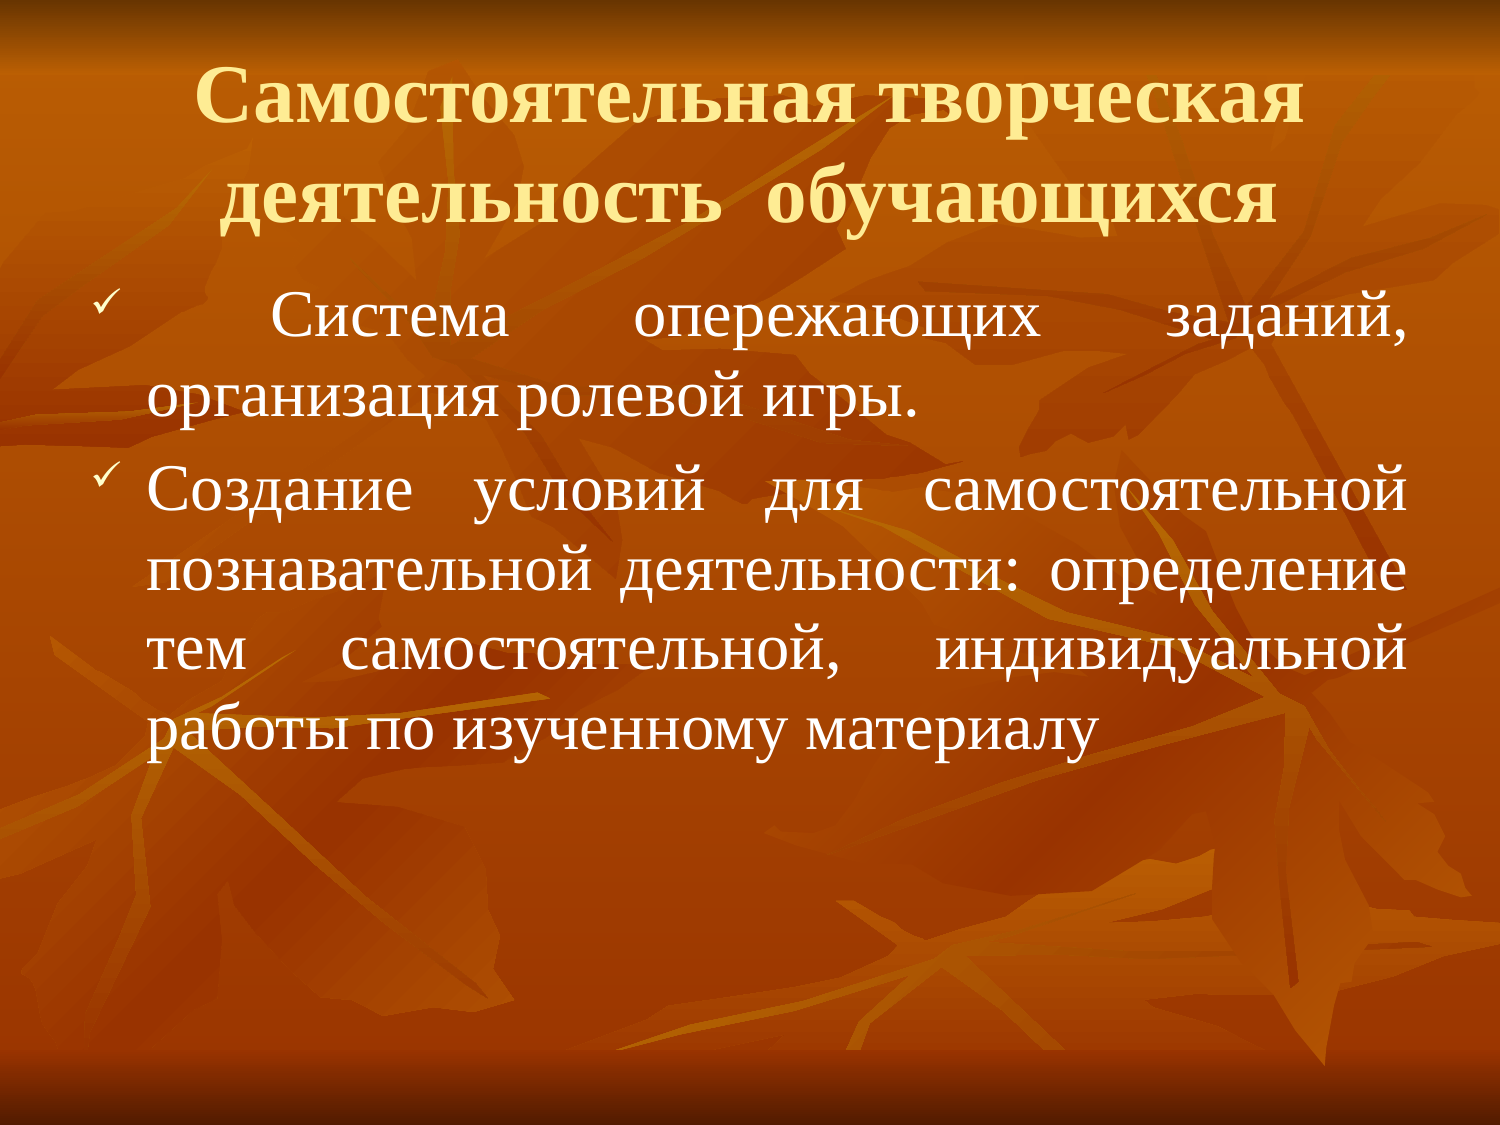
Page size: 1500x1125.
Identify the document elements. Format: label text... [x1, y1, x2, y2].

list Система опережающих заданий, организация ролевой игры. Создание условий для самостоятельной познавательной деятельности: определение тем самостоятельной, индивидуальной работы по изученному материалу [74, 262, 1426, 1006]
title Самостоятельная творческая деятельность обучающихся [74, 45, 1426, 234]
